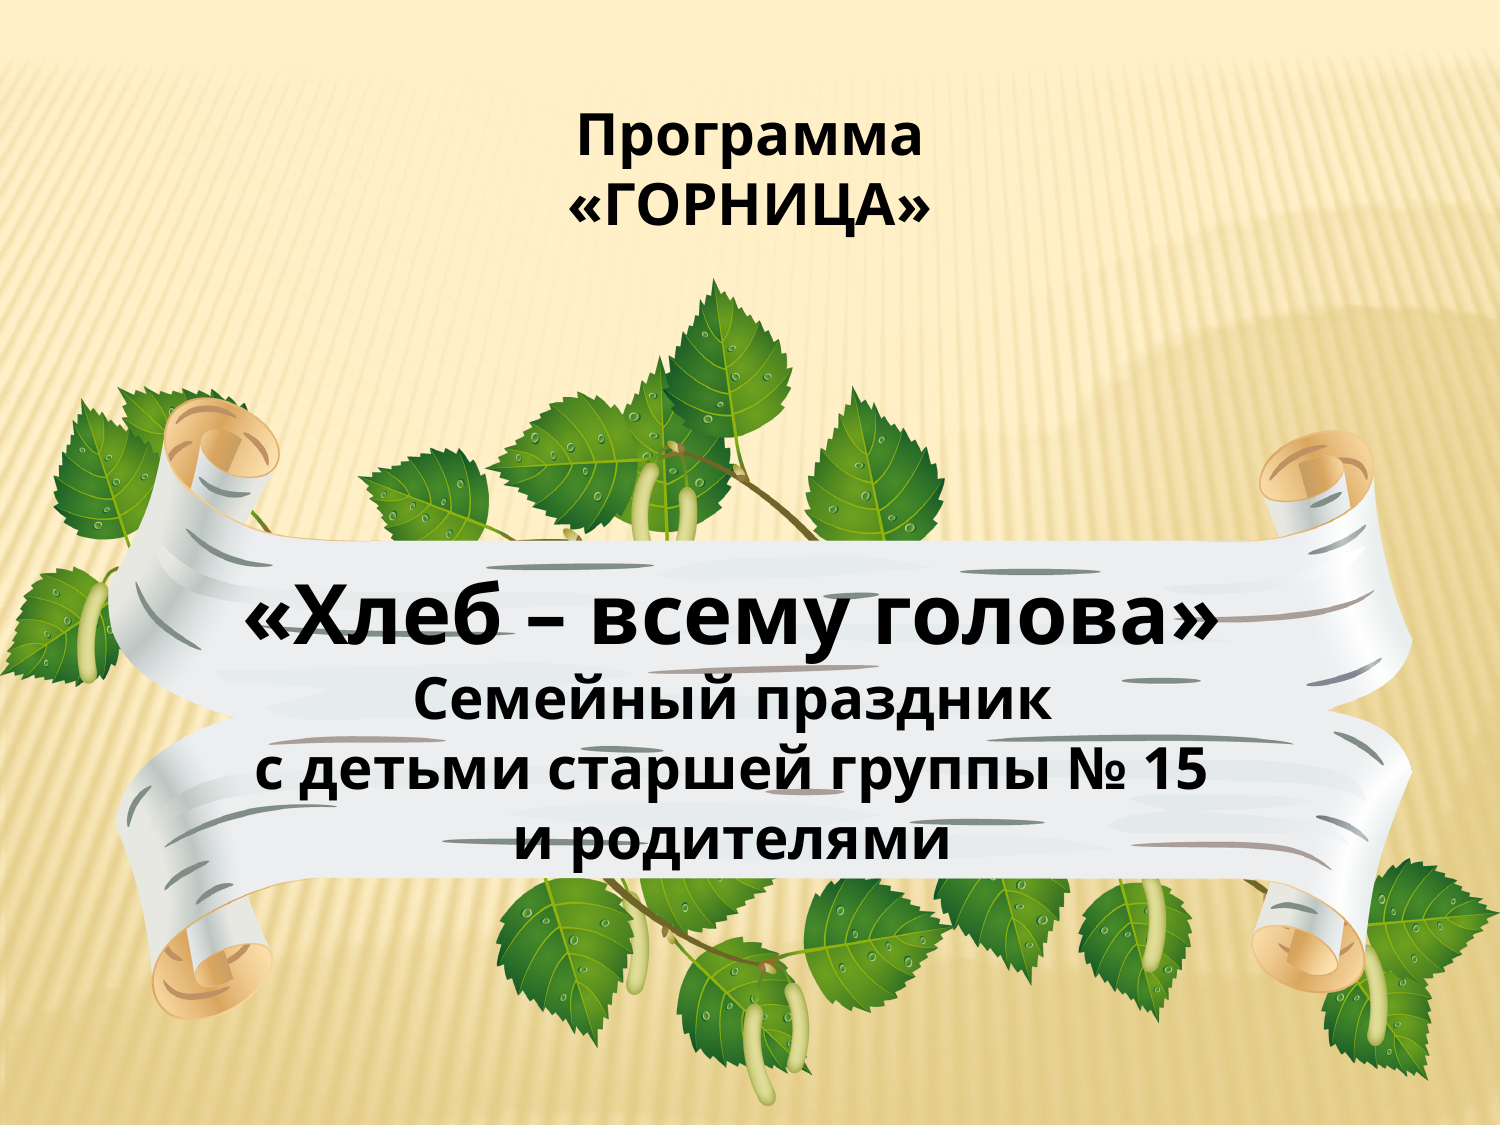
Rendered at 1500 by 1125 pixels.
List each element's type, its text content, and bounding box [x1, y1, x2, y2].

text_box Программа «ГОРНИЦА» [374, 89, 1125, 277]
picture [0, 278, 1500, 1107]
